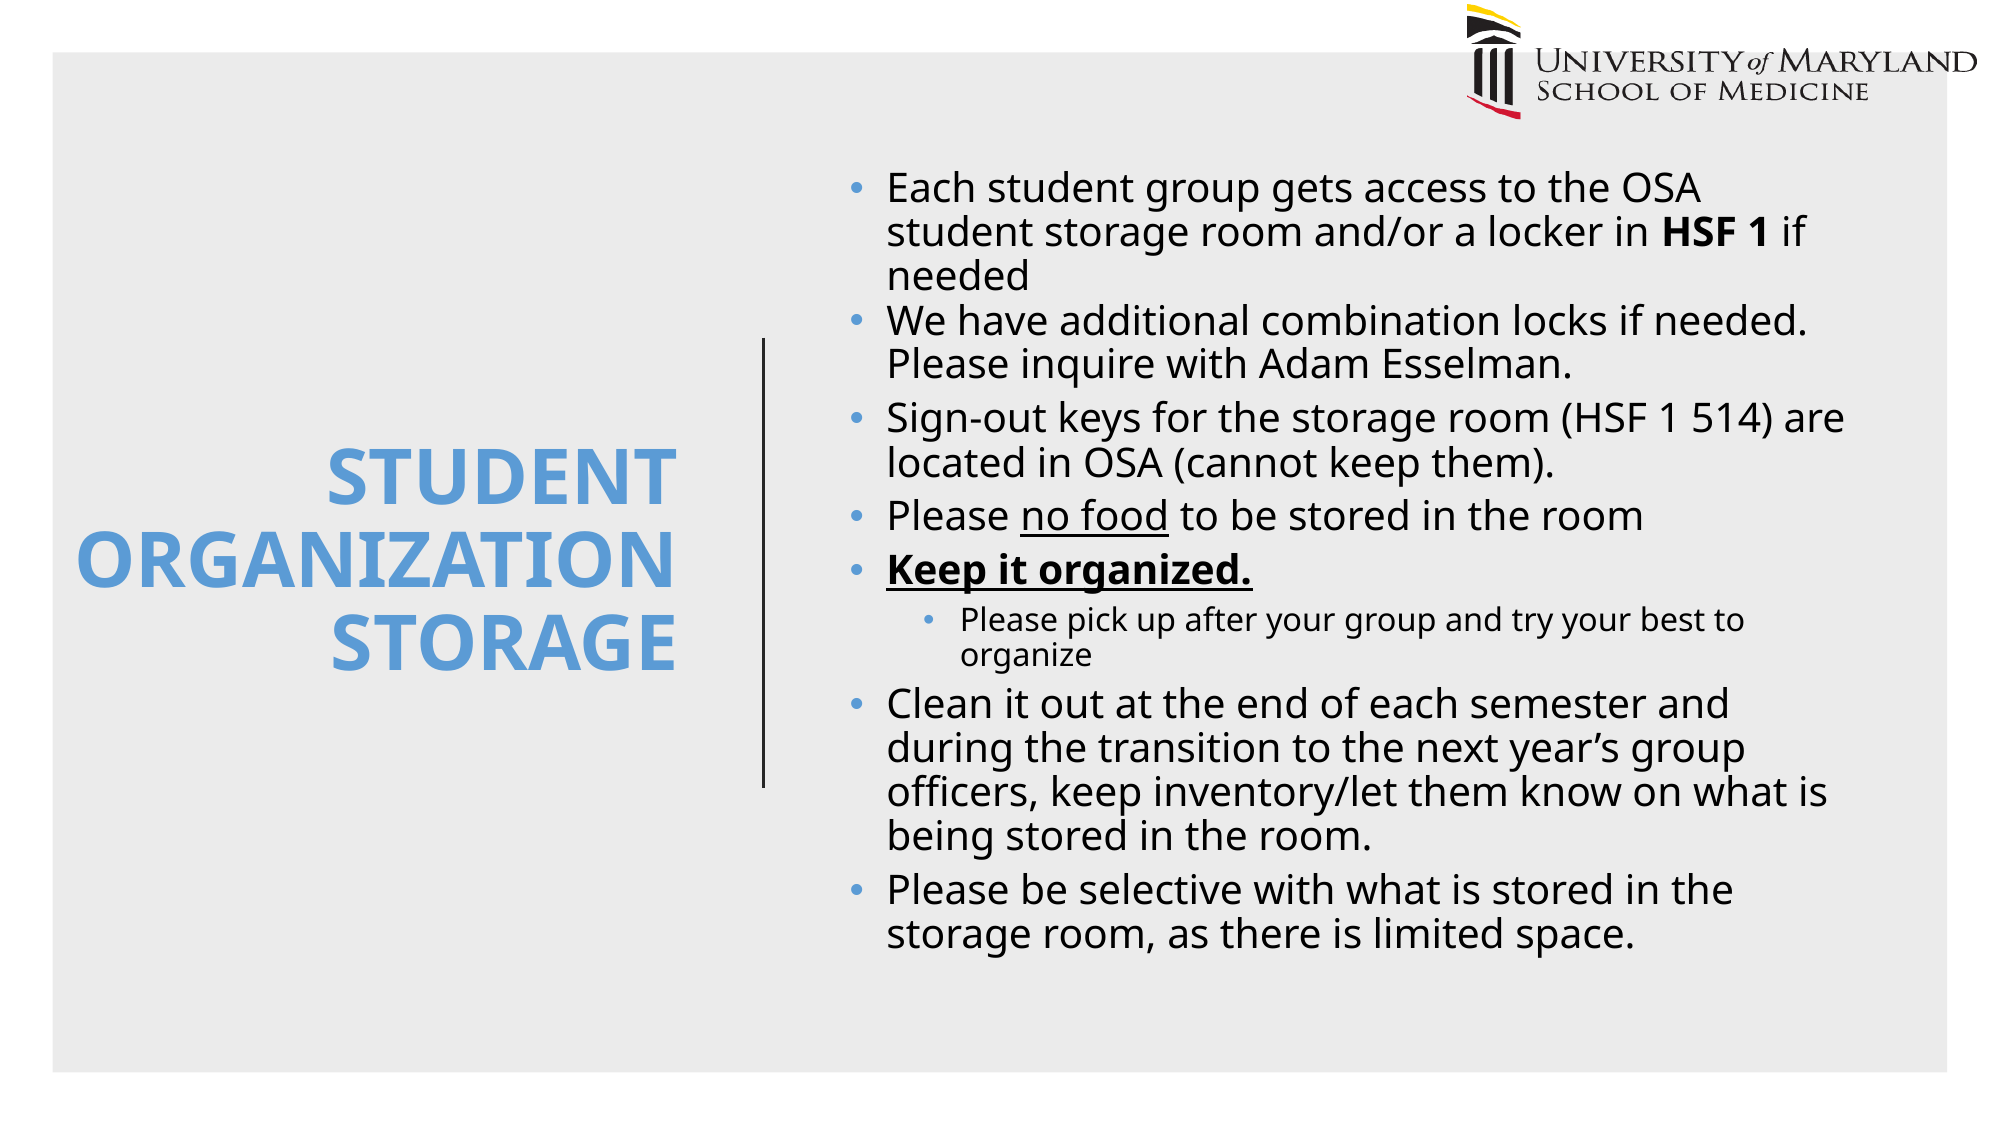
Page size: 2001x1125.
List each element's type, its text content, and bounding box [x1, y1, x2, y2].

title STUDENT ORGANIZATION STORAGE [52, 158, 694, 967]
list Each student group gets access to the OSA student storage room and/or a locker in HSF 1 if needed We have additional combination locks if needed. Please inquire with Adam Esselman. Sign-out keys for the storage room (HSF 1 514) are located in OSA (cannot keep them). Please no food to be stored in the room Keep it organized. Please pick up after your group and try your best to organize Clean it out at the end of each semester and during the transition to the next year’s group officers, keep inventory/let them know on what is being stored in the room. Please be selective with what is stored in the storage room, as there is limited space. [816, 158, 1863, 967]
picture [1449, 0, 1990, 125]
text_box [52, 51, 1948, 1073]
